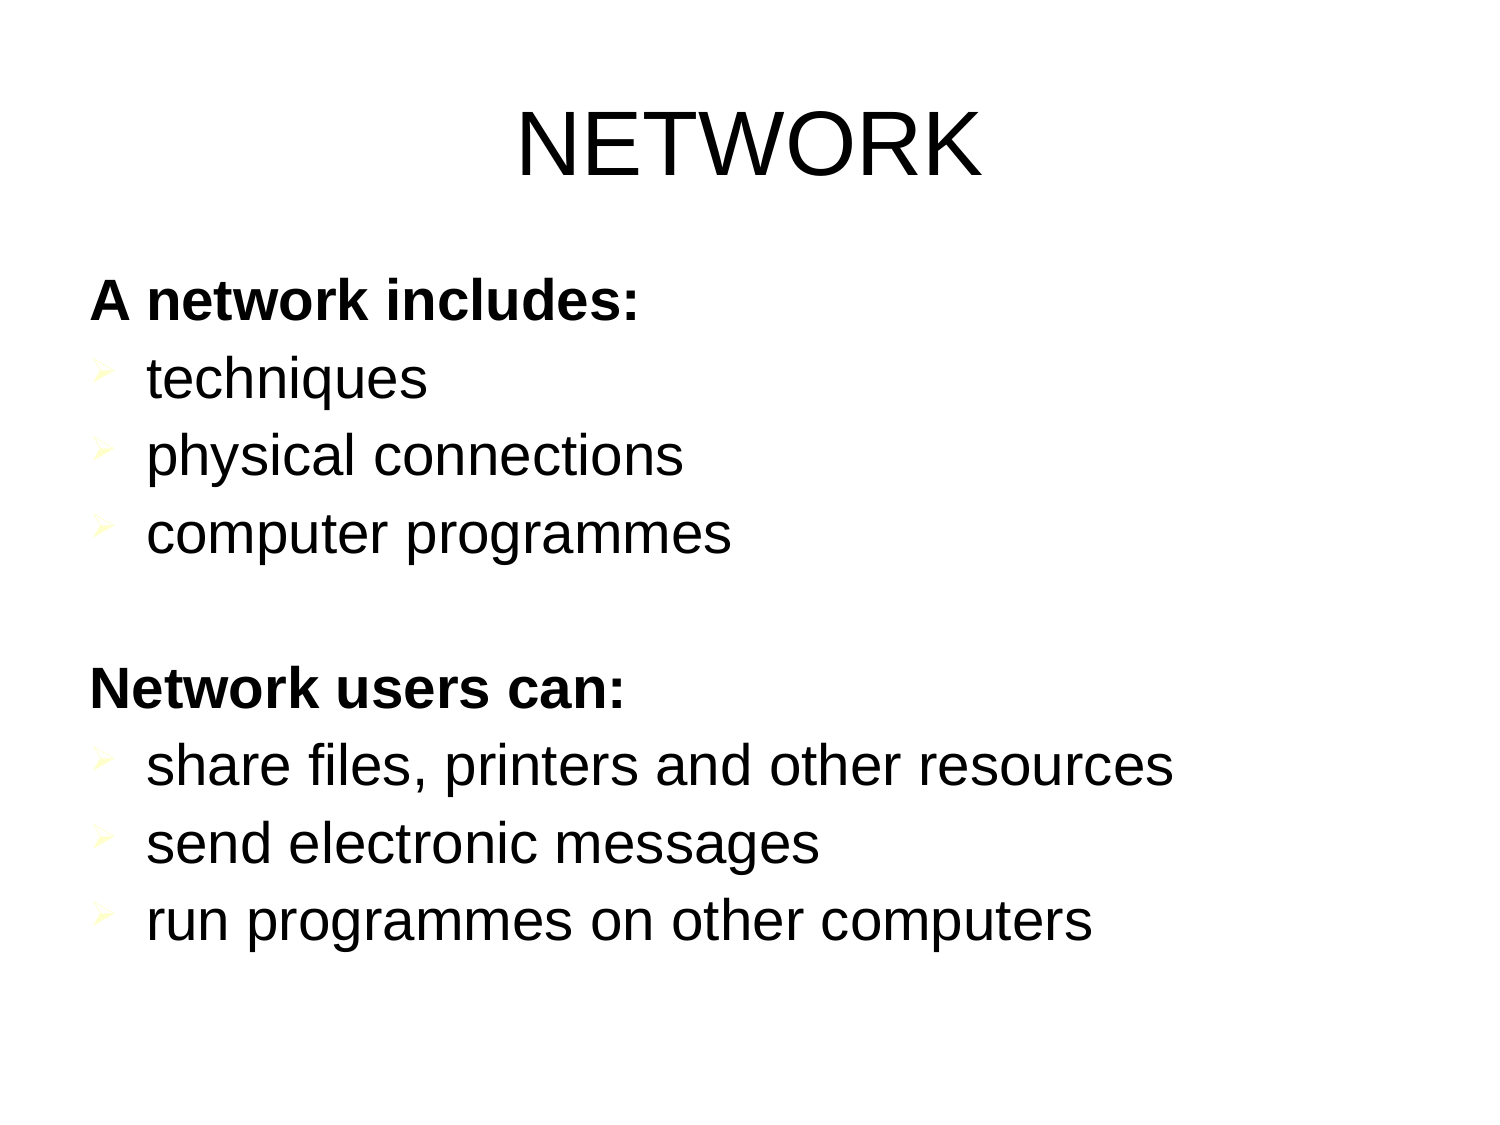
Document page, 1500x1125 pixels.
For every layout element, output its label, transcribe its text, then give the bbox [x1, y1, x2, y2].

title NETWORK [75, 45, 1425, 233]
list A network includes: techniques physical connections computer programmes Network users can: share files, printers and other resources send electronic messages run programmes on other computers [75, 262, 1425, 1006]
